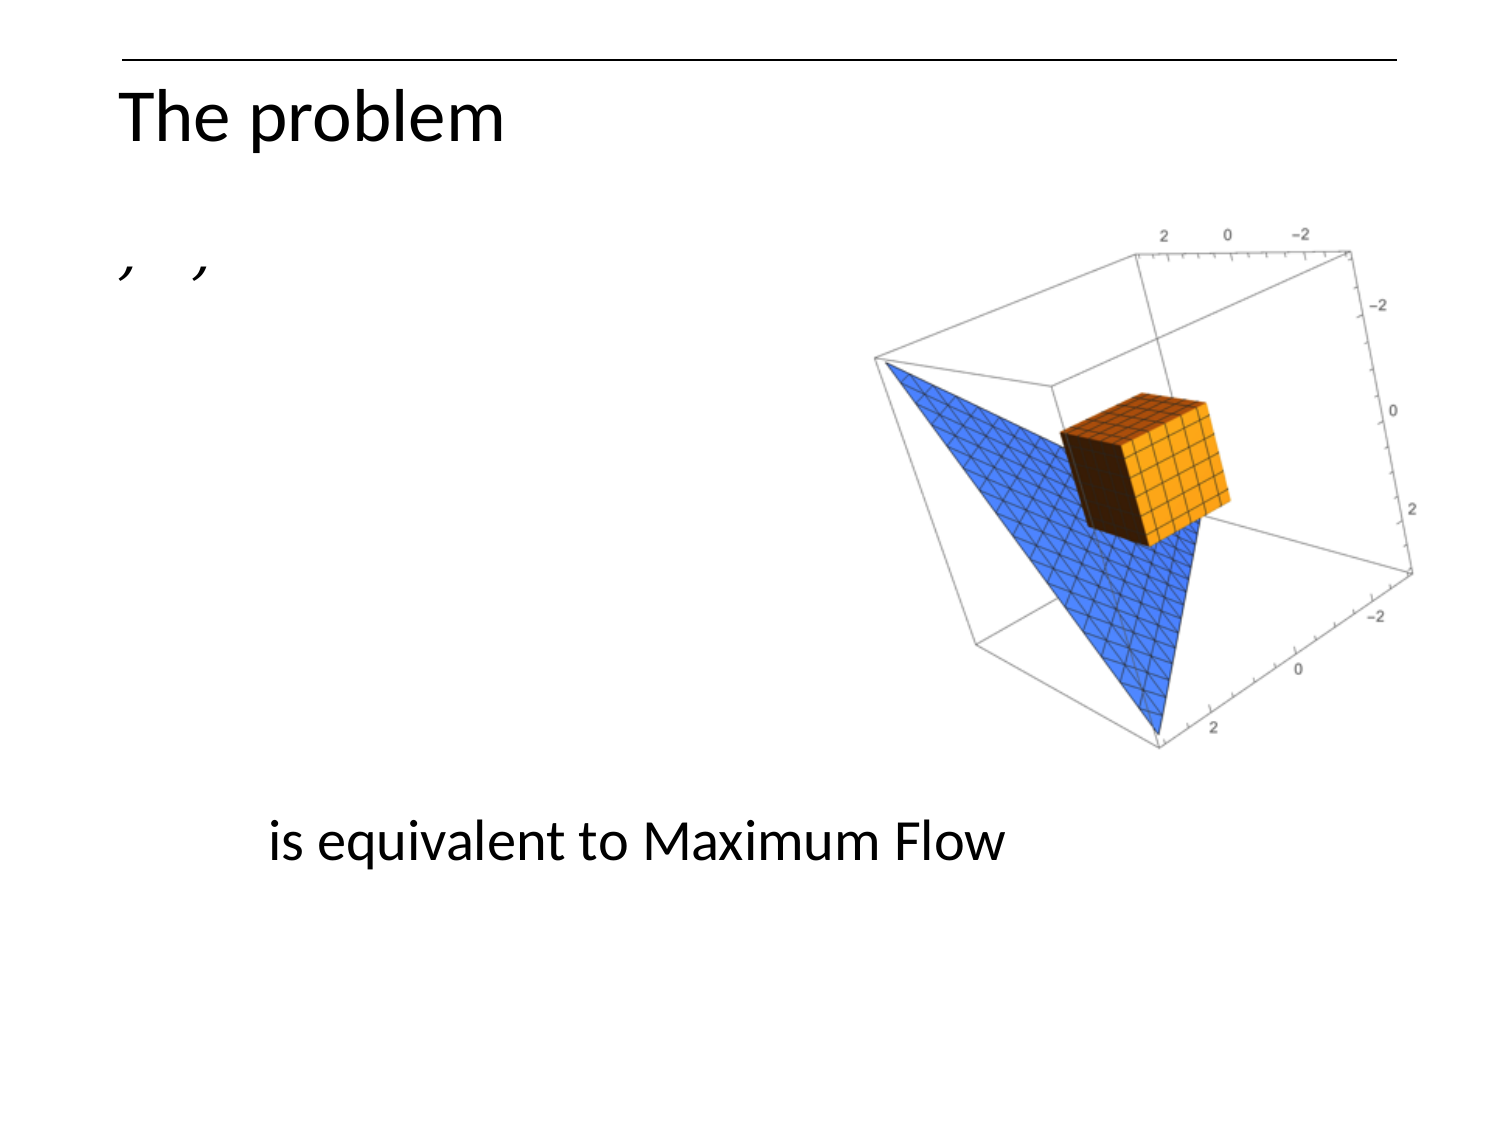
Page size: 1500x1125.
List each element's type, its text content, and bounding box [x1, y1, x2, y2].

title The problem [103, 8, 1397, 226]
picture [848, 225, 1446, 752]
